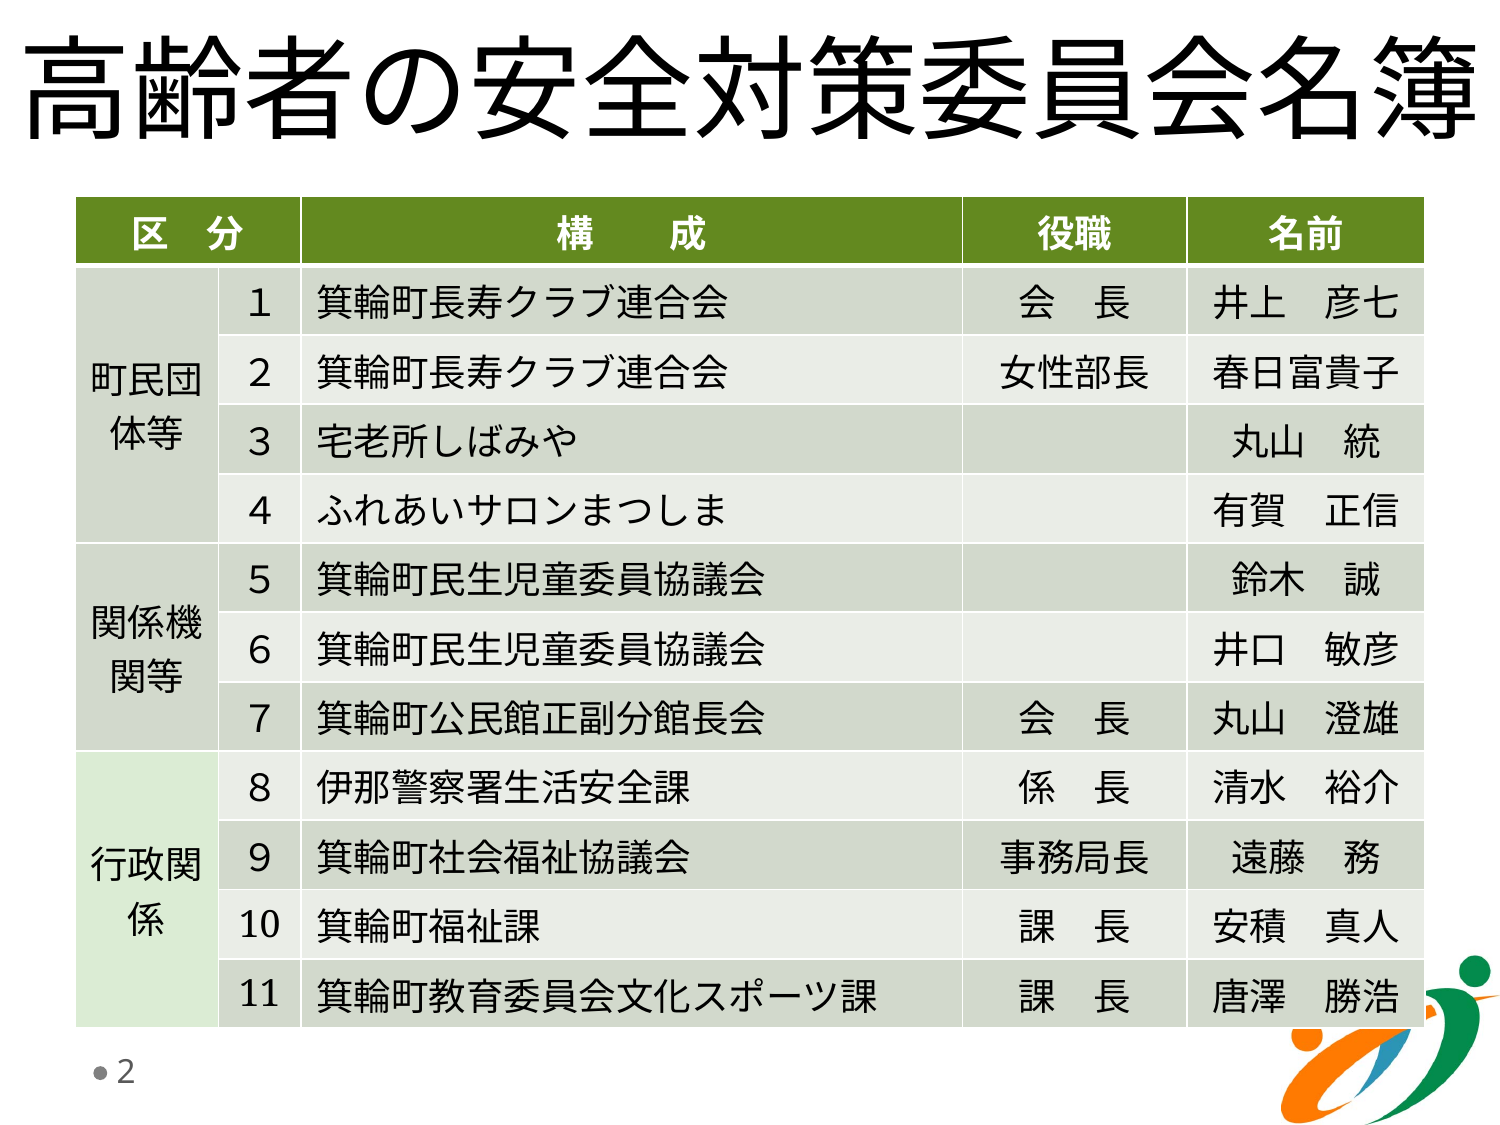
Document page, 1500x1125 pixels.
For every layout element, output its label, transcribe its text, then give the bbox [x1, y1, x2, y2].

table_cell 箕輪町福祉課 [302, 890, 962, 958]
table_cell 事務局長 [963, 821, 1186, 889]
table_cell 箕輪町長寿クラブ連合会 [302, 336, 962, 403]
table_cell 箕輪町公民館正副分館長会 [302, 683, 962, 750]
table_header 区 分 [76, 197, 300, 263]
table_cell 町民団体等 [76, 268, 218, 542]
table_cell ３ [219, 405, 300, 473]
table_cell 安積 真人 [1188, 890, 1424, 958]
table_cell ６ [219, 613, 300, 681]
table_cell 箕輪町民生児童委員協議会 [302, 613, 962, 681]
table_cell [963, 613, 1186, 681]
table_cell 10 [219, 890, 300, 958]
table_cell ５ [219, 544, 300, 611]
table_cell ８ [219, 752, 300, 819]
table_cell 課 長 [963, 960, 1186, 1027]
table_cell 会 長 [963, 268, 1186, 334]
table_cell 鈴木 誠 [1188, 544, 1424, 611]
table_cell 行政関係 [76, 752, 218, 1027]
table_cell ふれあいサロンまつしま [302, 475, 962, 542]
table_cell 清水 裕介 [1188, 752, 1424, 819]
table_cell 有賀 正信 [1188, 475, 1424, 542]
table_cell 宅老所しばみや [302, 405, 962, 473]
table_cell 丸山 澄雄 [1188, 683, 1424, 750]
table_cell 関係機関等 [76, 544, 218, 750]
slide_number 2 [112, 1042, 205, 1103]
table_cell 11 [219, 960, 300, 1027]
table_cell 遠藤 務 [1188, 821, 1424, 889]
table_header 役職 [963, 197, 1186, 263]
table_cell [963, 475, 1186, 542]
table_header 構 成 [302, 197, 962, 263]
table_cell 箕輪町教育委員会文化スポーツ課 [302, 960, 962, 1027]
title 高齢者の安全対策委員会名簿 [0, 19, 1500, 161]
table_cell 女性部長 [963, 336, 1186, 403]
table_cell ４ [219, 475, 300, 542]
table_cell 井口 敏彦 [1188, 613, 1424, 681]
table_cell ２ [219, 336, 300, 403]
table_cell [963, 405, 1186, 473]
table_cell 箕輪町社会福祉協議会 [302, 821, 962, 889]
table_cell 春日富貴子 [1188, 336, 1424, 403]
table_header 名前 [1188, 197, 1424, 263]
table_cell ９ [219, 821, 300, 889]
table_cell 課 長 [963, 890, 1186, 958]
table_cell １ [219, 268, 300, 334]
table_cell ７ [219, 683, 300, 750]
table_cell 唐澤 勝浩 [1188, 960, 1276, 1027]
table_cell 係 長 [963, 752, 1186, 819]
table_cell 箕輪町民生児童委員協議会 [302, 544, 962, 611]
table_cell 箕輪町長寿クラブ連合会 [302, 268, 962, 334]
table_cell [963, 544, 1186, 611]
table_cell 伊那警察署生活安全課 [302, 752, 962, 819]
table_cell 井上 彦七 [1188, 268, 1424, 334]
table_cell 丸山 統 [1188, 405, 1424, 473]
picture [1281, 940, 1500, 1125]
table_cell 会 長 [963, 683, 1186, 750]
